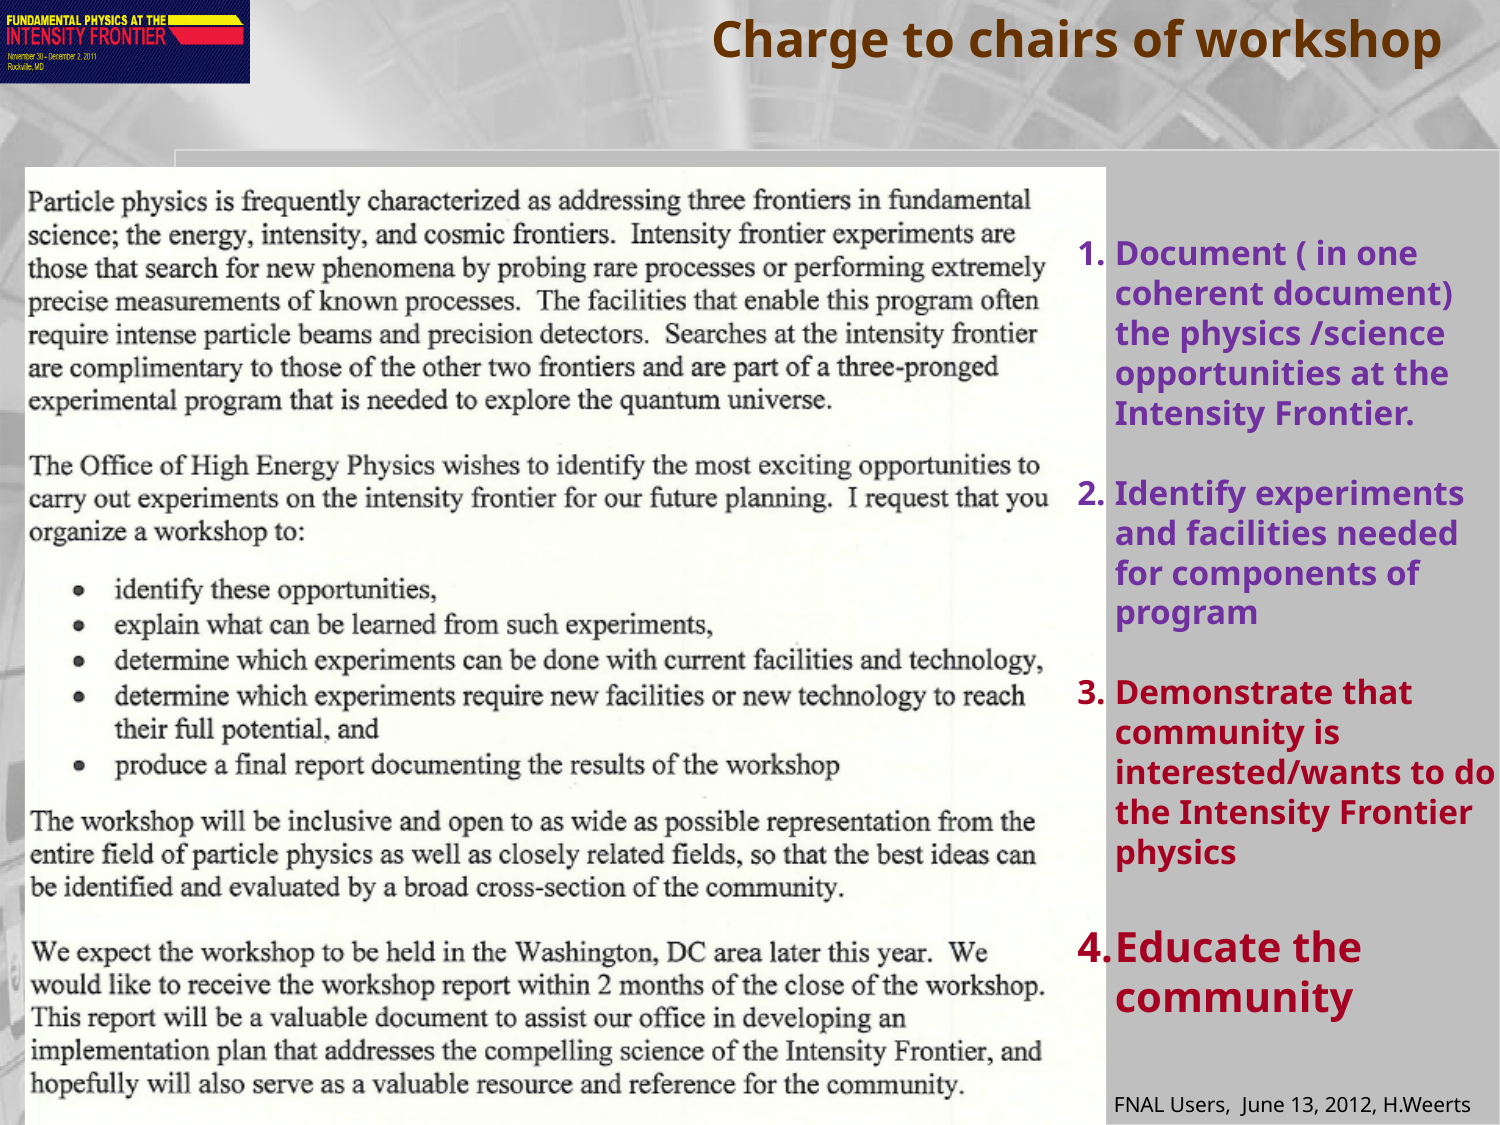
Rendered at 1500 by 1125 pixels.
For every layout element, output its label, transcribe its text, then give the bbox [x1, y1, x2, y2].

picture [24, 166, 1107, 1125]
text_box Charge to chairs of workshop [696, 0, 1459, 75]
text_box Document ( in one coherent document) the physics /science opportunities at the Intensity Frontier. Identify experiments and facilities needed for components of program Demonstrate that community is interested/wants to do the Intensity Frontier physics Educate the community [1110, 224, 1500, 1029]
picture [0, 0, 250, 84]
